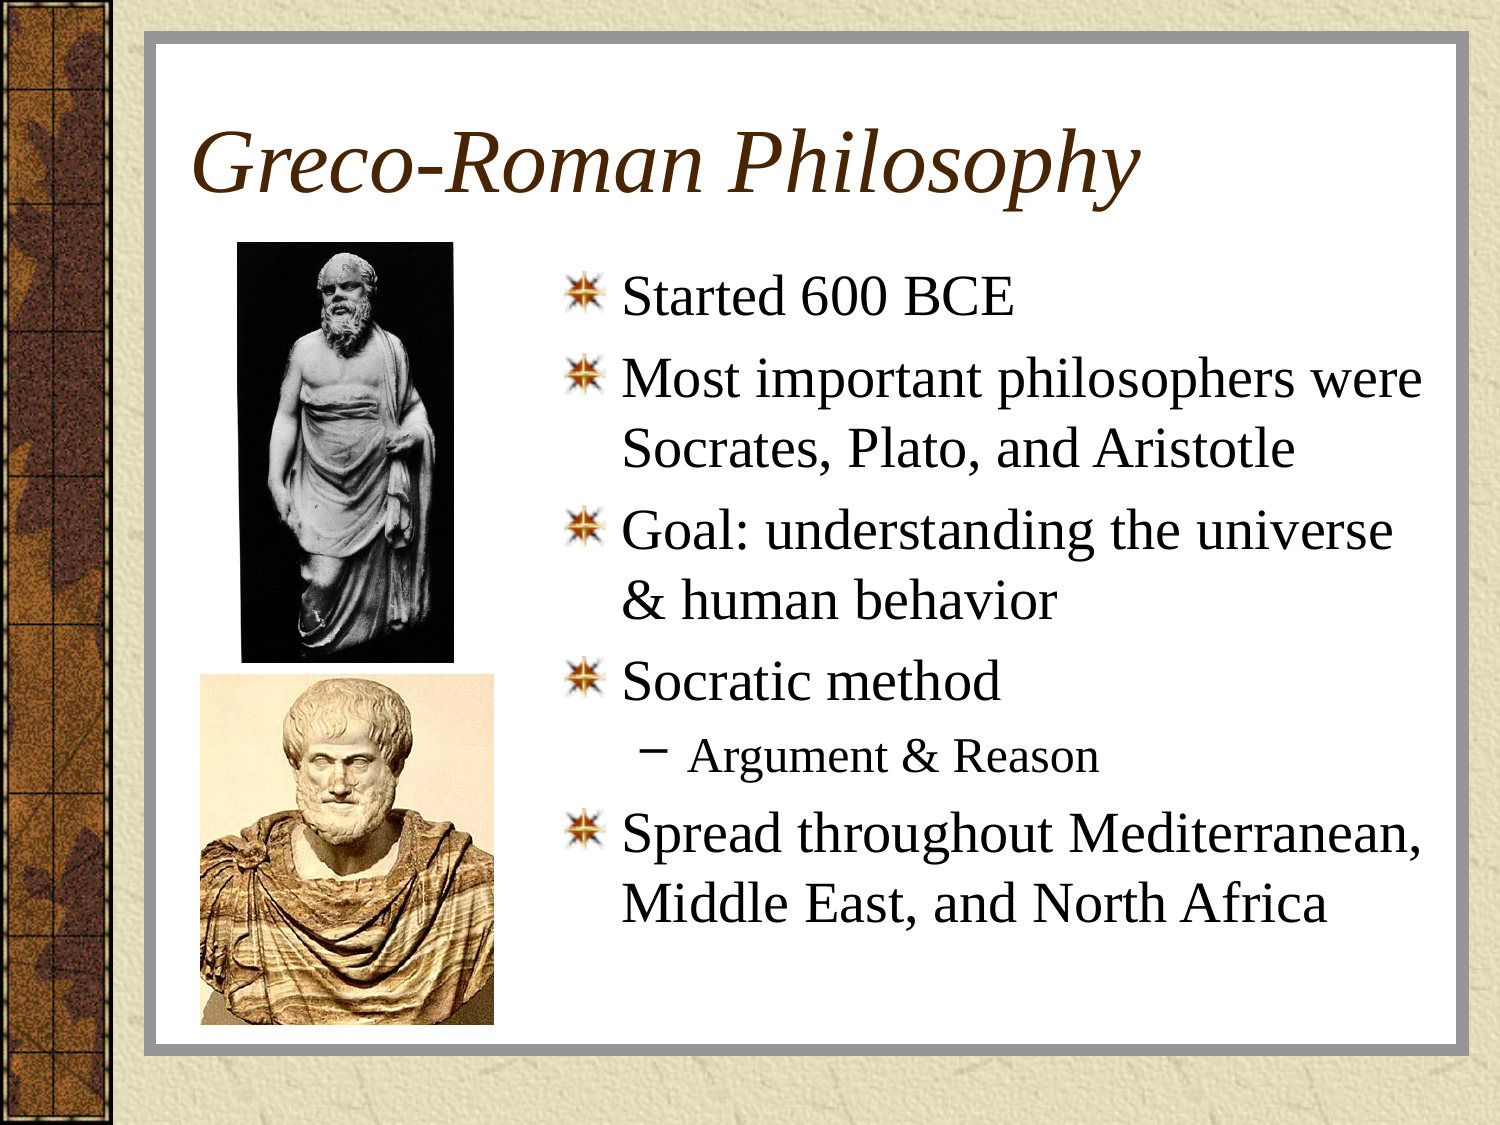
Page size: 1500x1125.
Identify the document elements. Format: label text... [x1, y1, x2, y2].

picture [0, 0, 1500, 1125]
title Greco-Roman Philosophy [174, 62, 1451, 251]
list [199, 674, 495, 1026]
list Started 600 BCE Most important philosophers were Socrates, Plato, and Aristotle Goal: understanding the universe & human behavior Socratic method Argument & Reason Spread throughout Mediterranean, Middle East, and North Africa [549, 249, 1451, 1026]
